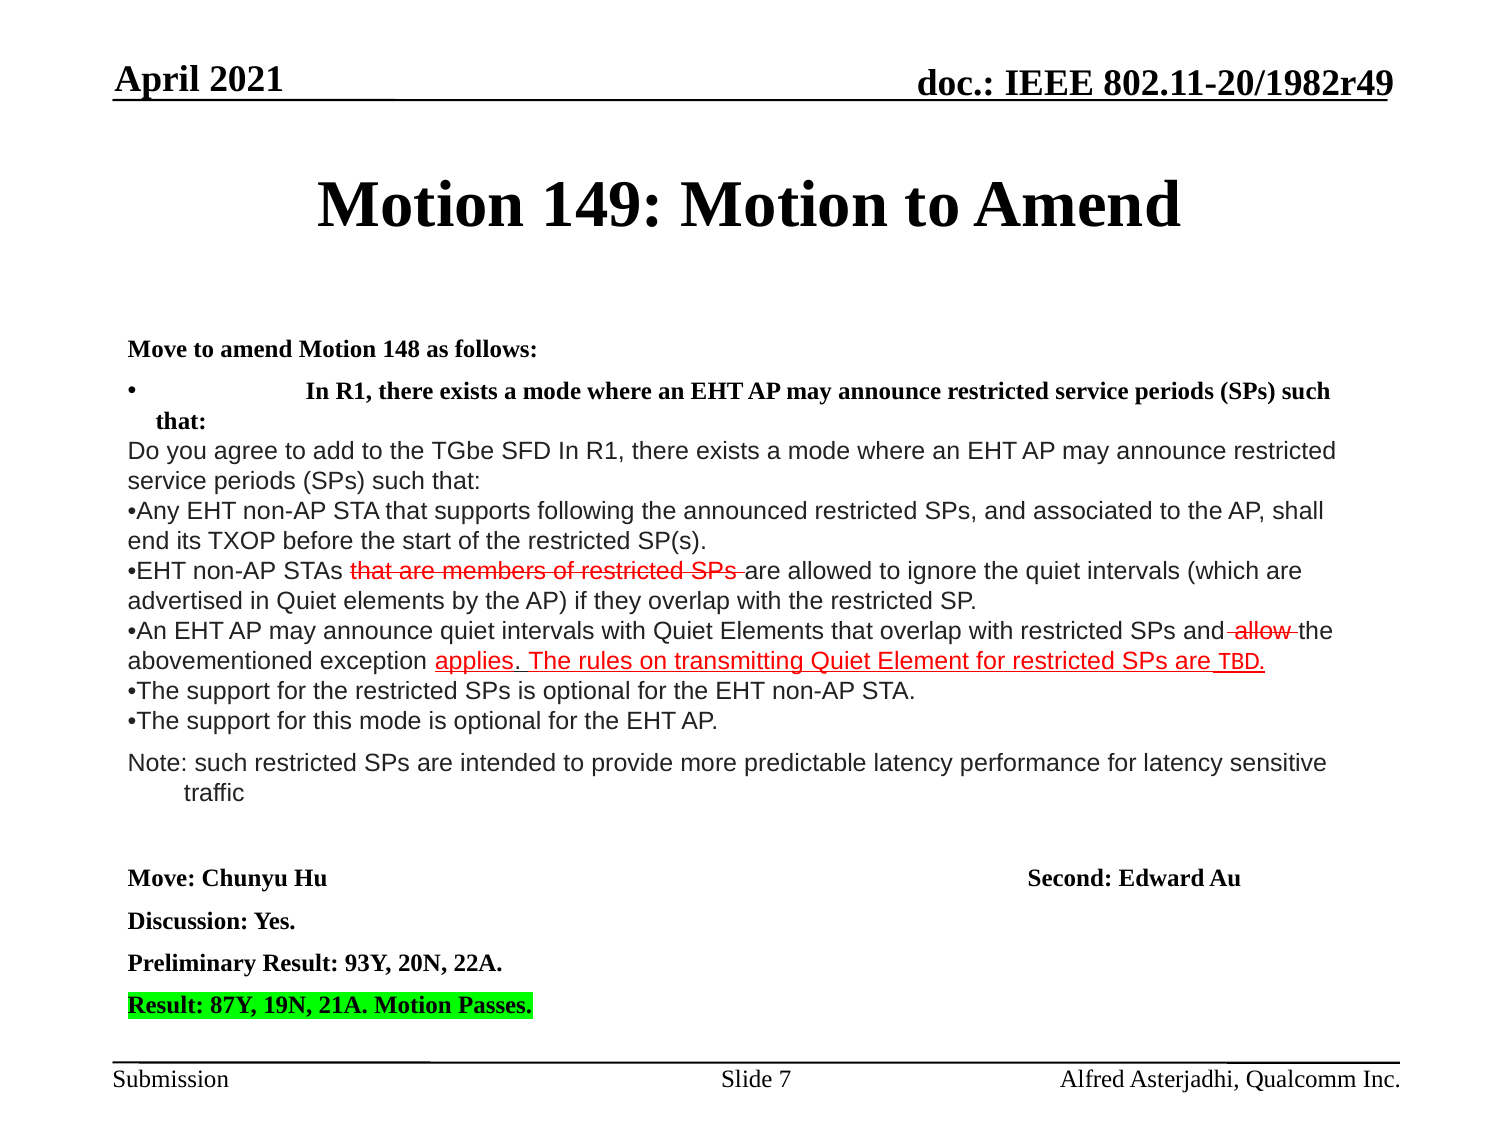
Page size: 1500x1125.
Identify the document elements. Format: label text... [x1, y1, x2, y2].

footer Alfred Asterjadhi, Qualcomm Inc. [878, 1061, 1402, 1093]
list Move to amend Motion 148 as follows: In R1, there exists a mode where an EHT AP may announce restricted service periods (SPs) such that: Do you agree to add to the TGbe SFD In R1, there exists a mode where an EHT AP may announce restricted service periods (SPs) such that: •Any EHT non-AP STA that supports following the announced restricted SPs, and associated to the AP, shall end its TXOP before the start of the restricted SP(s). •EHT non-AP STAs that are members of restricted SPs are allowed to ignore the quiet intervals (which are advertised in Quiet elements by the AP) if they overlap with the restricted SP. •An EHT AP may announce quiet intervals with Quiet Elements that overlap with restricted SPs and allow the abovementioned exception applies. The rules on transmitting Quiet Element for restricted SPs are TBD. •The support for the restricted SPs is optional for the EHT non-AP STA. •The support for this mode is optional for the EHT AP. Note: such restricted SPs are intended to provide more predictable latency performance for latency sensitive traffic Move: Chunyu Hu Second: Edward Au Discussion: Yes. Preliminary Result: 93Y, 20N, 22A. Result: 87Y, 19N, 21A. Motion Passes. [112, 324, 1388, 1000]
slide_number Slide 7 [712, 1061, 800, 1123]
title Motion 149: Motion to Amend [112, 112, 1388, 288]
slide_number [114, 54, 423, 100]
